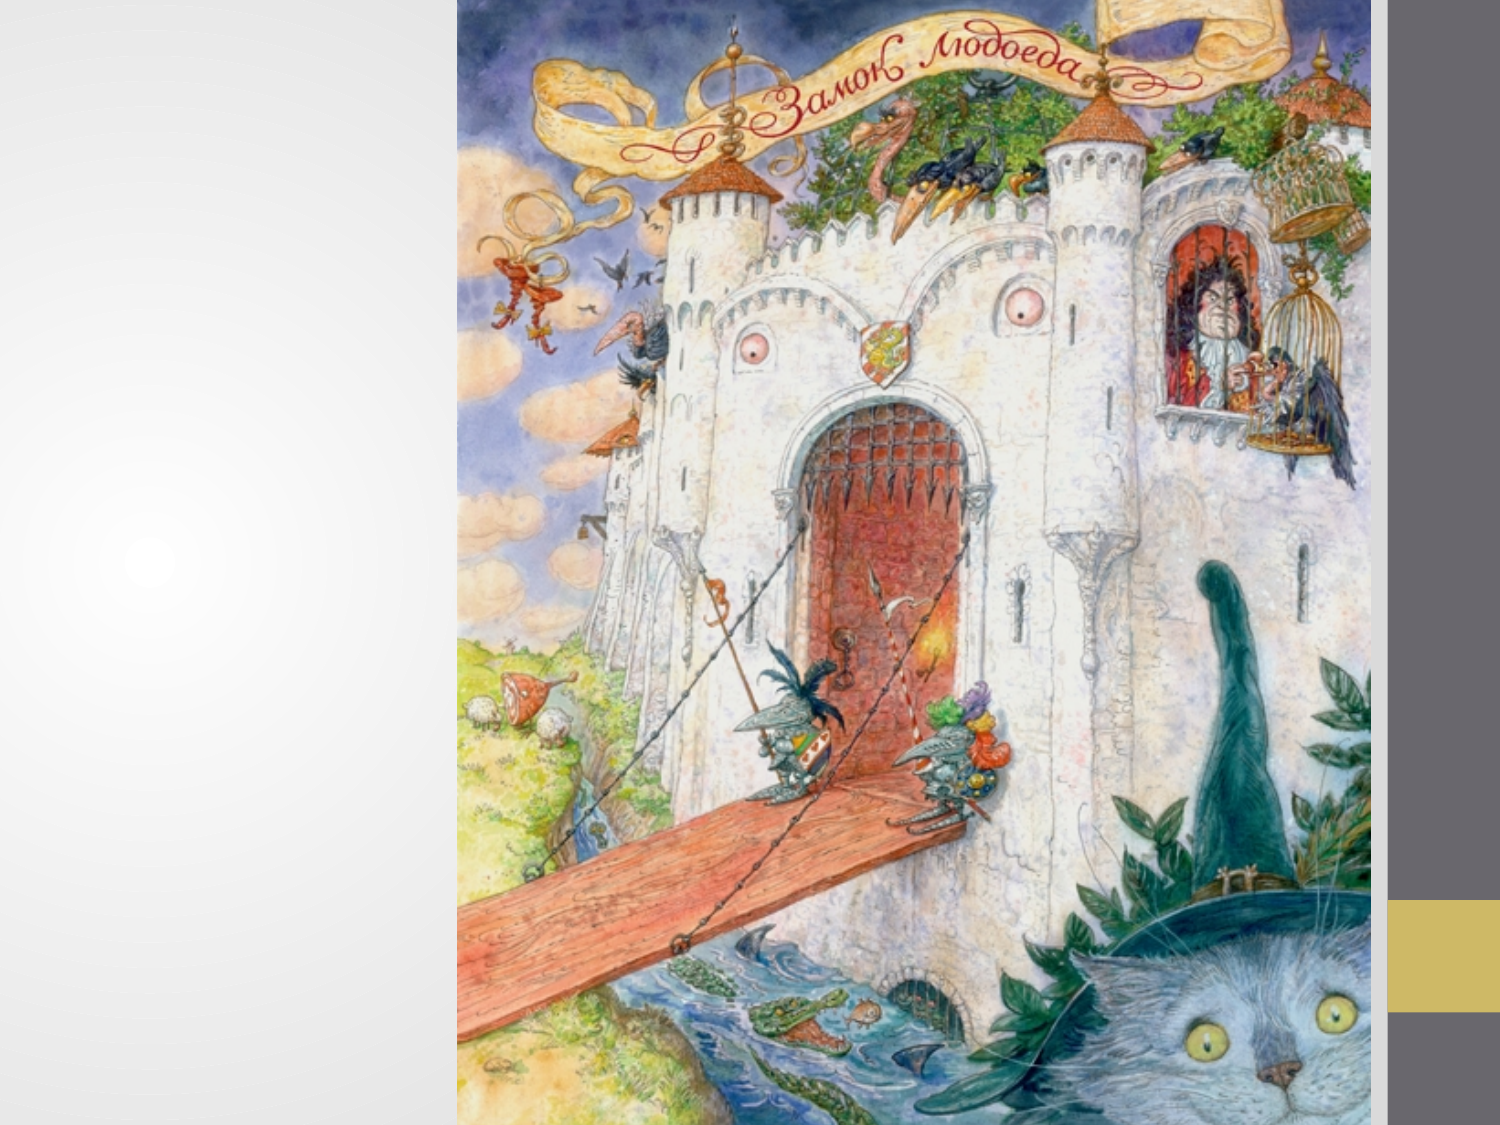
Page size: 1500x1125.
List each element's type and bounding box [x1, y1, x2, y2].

list [456, 0, 1371, 1125]
